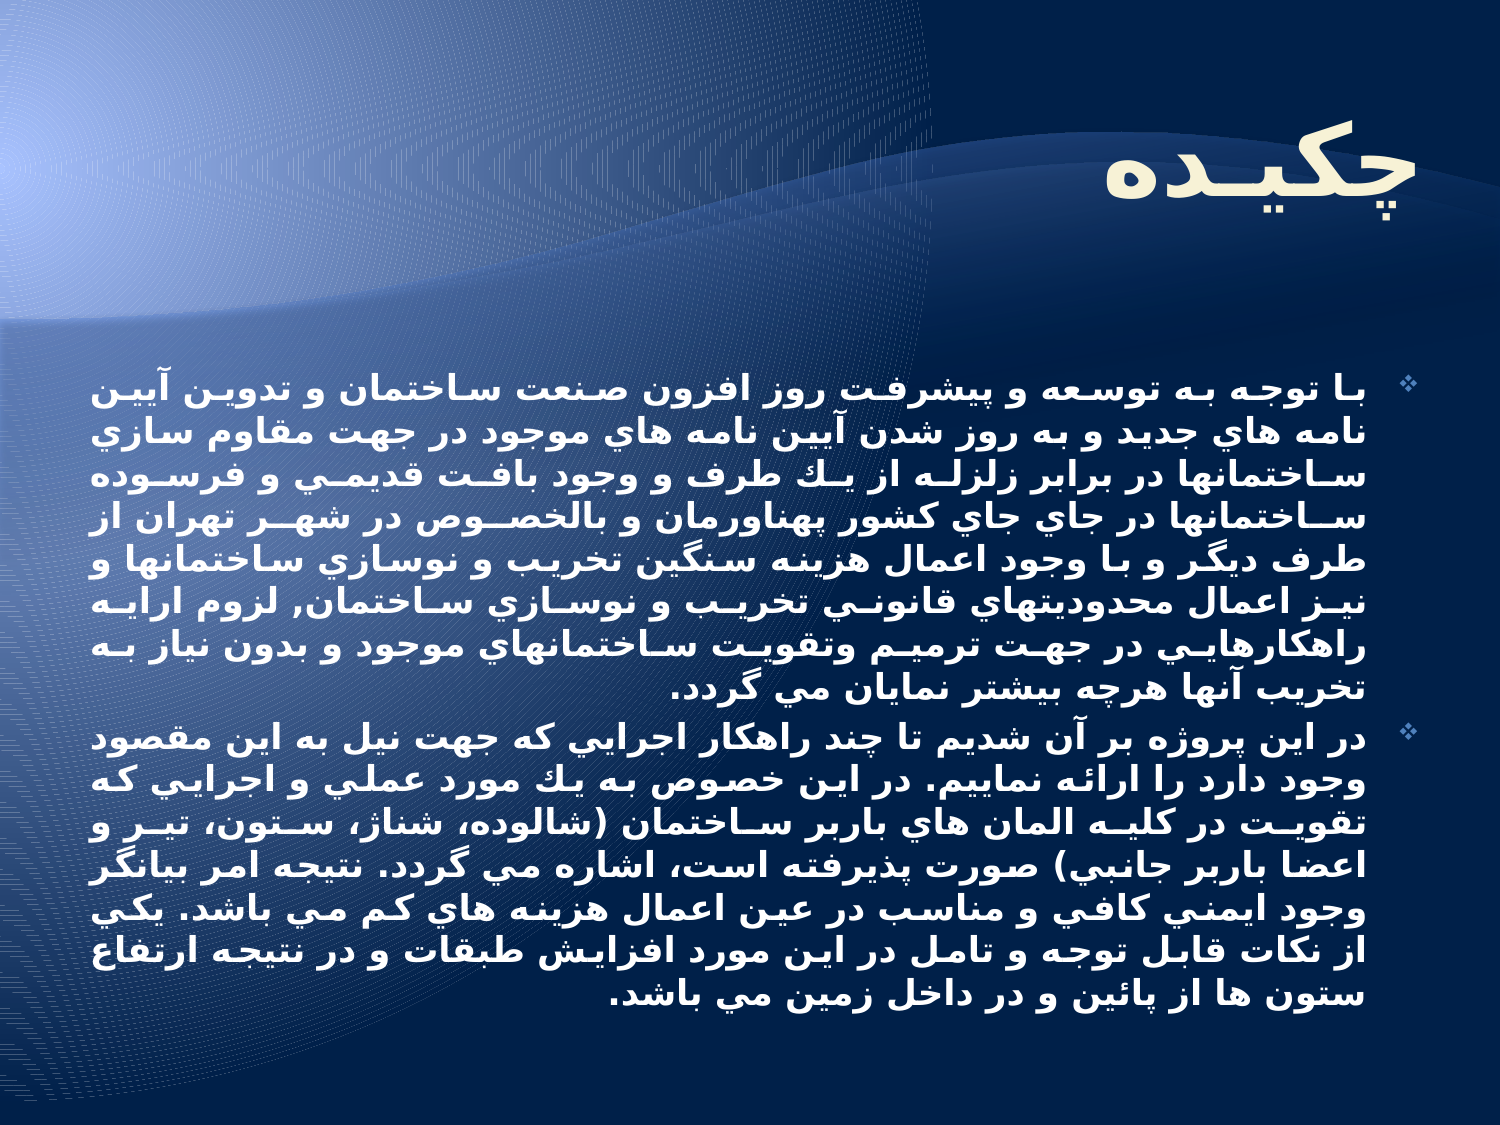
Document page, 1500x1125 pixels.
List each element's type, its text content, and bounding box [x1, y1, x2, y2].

list با توجه به توسعه و پيشرفت روز افزون صنعت ساختمان و تدوين آيين نامه هاي جديد و به روز شدن آيين نامه هاي موجود در جهت مقاوم سازي ساختمانها در برابر زلزله از يك طرف و وجود بافت قديمي و فرسوده ساختمانها در جاي جاي كشور پهناورمان و بالخصوص در شهر تهران از طرف ديگر و با وجود اعمال هزينه سنگين تخريب و نوسازي ساختمانها و نيز اعمال محدوديتهاي قانوني تخريب و نوسازي ساختمان, لزوم ارايه راهكارهايي در جهت ترميم وتقويت ساختمانهاي موجود و بدون نياز به تخريب آنها هرچه بيشتر نمايان مي گردد. در اين پروژه بر آن شديم تا چند راهكار اجرايي كه جهت نيل به اين مقصود وجود دارد را ارائه نماييم. در اين خصوص به يك مورد عملي و اجرايي كه تقويت در كليه المان هاي باربر ساختمان (شالوده‏‏، شناژ، ستون، تير و اعضا باربر جانبي) صورت پذيرفته است، اشاره مي گردد. نتيجه امر بيانگر وجود ايمني كافي و مناسب در عين اعمال هزينه هاي كم مي باشد. يكي از نكات قابل توجه و تامل در اين مورد افزايش طبقات و در نتيجه ارتفاع ستون ها از پائين و در داخل زمين مي باشد. [75, 357, 1425, 1033]
title چكيـده [75, 87, 1425, 338]
